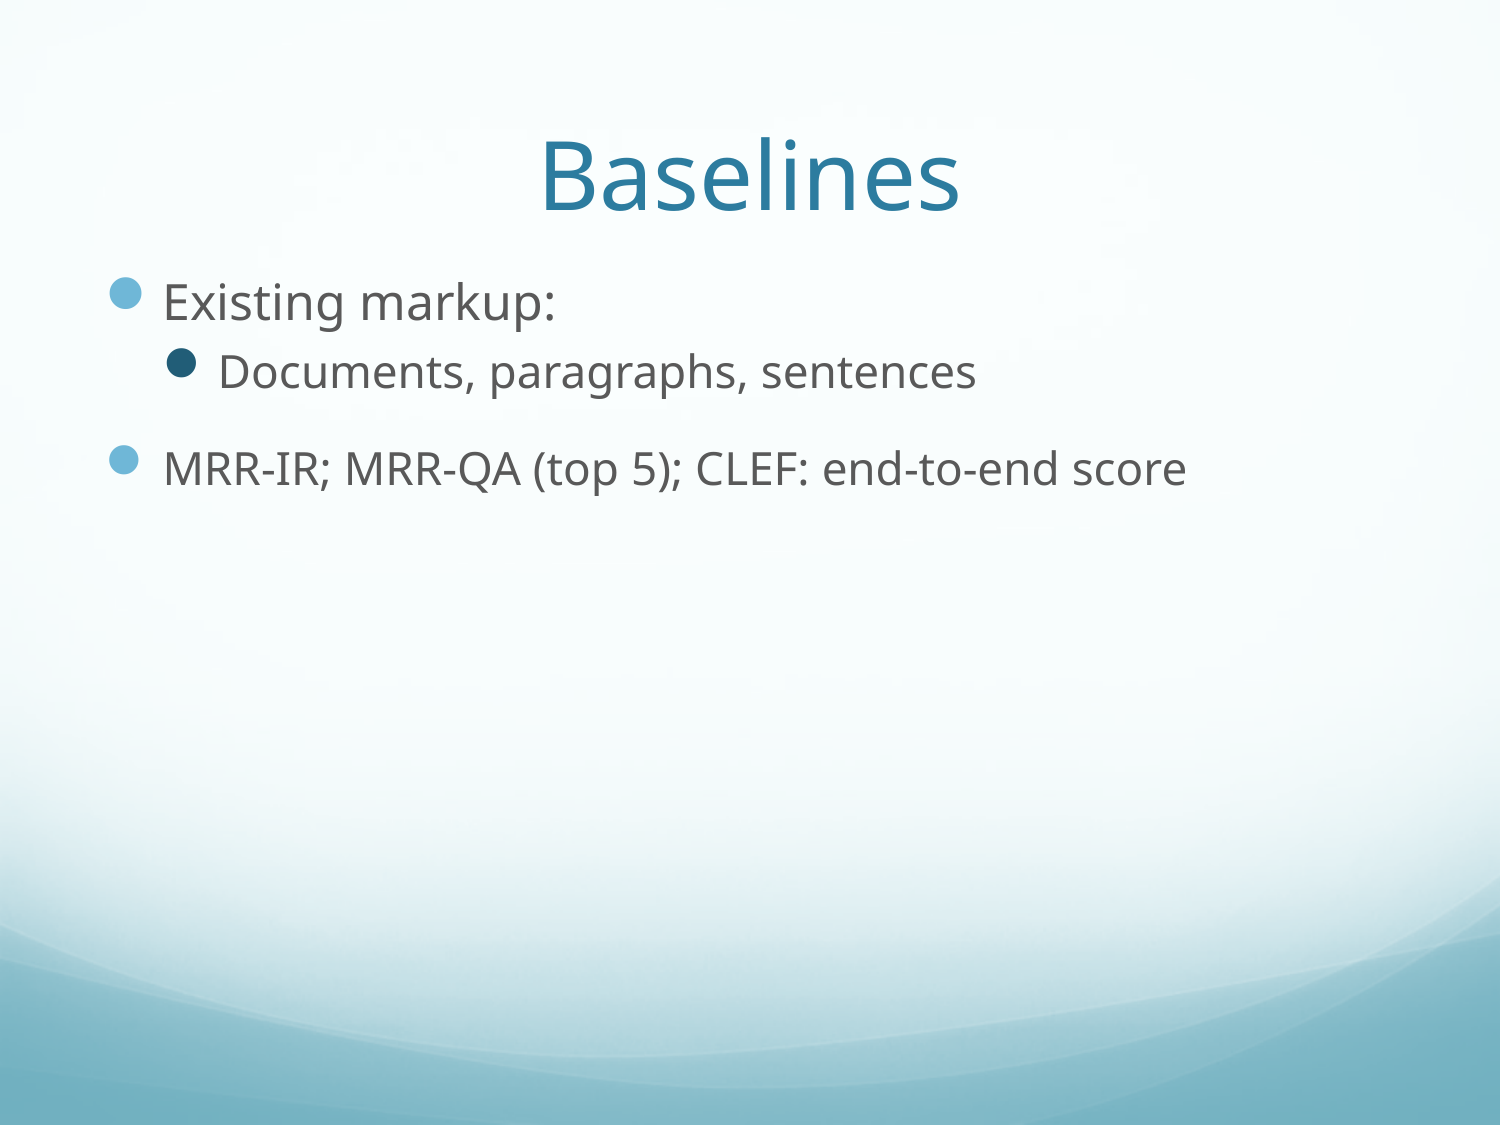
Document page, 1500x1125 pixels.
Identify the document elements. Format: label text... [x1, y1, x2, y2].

list Existing markup: Documents, paragraphs, sentences MRR-IR; MRR-QA (top 5); CLEF: end-to-end score [90, 262, 1410, 975]
title Baselines [90, 17, 1410, 237]
